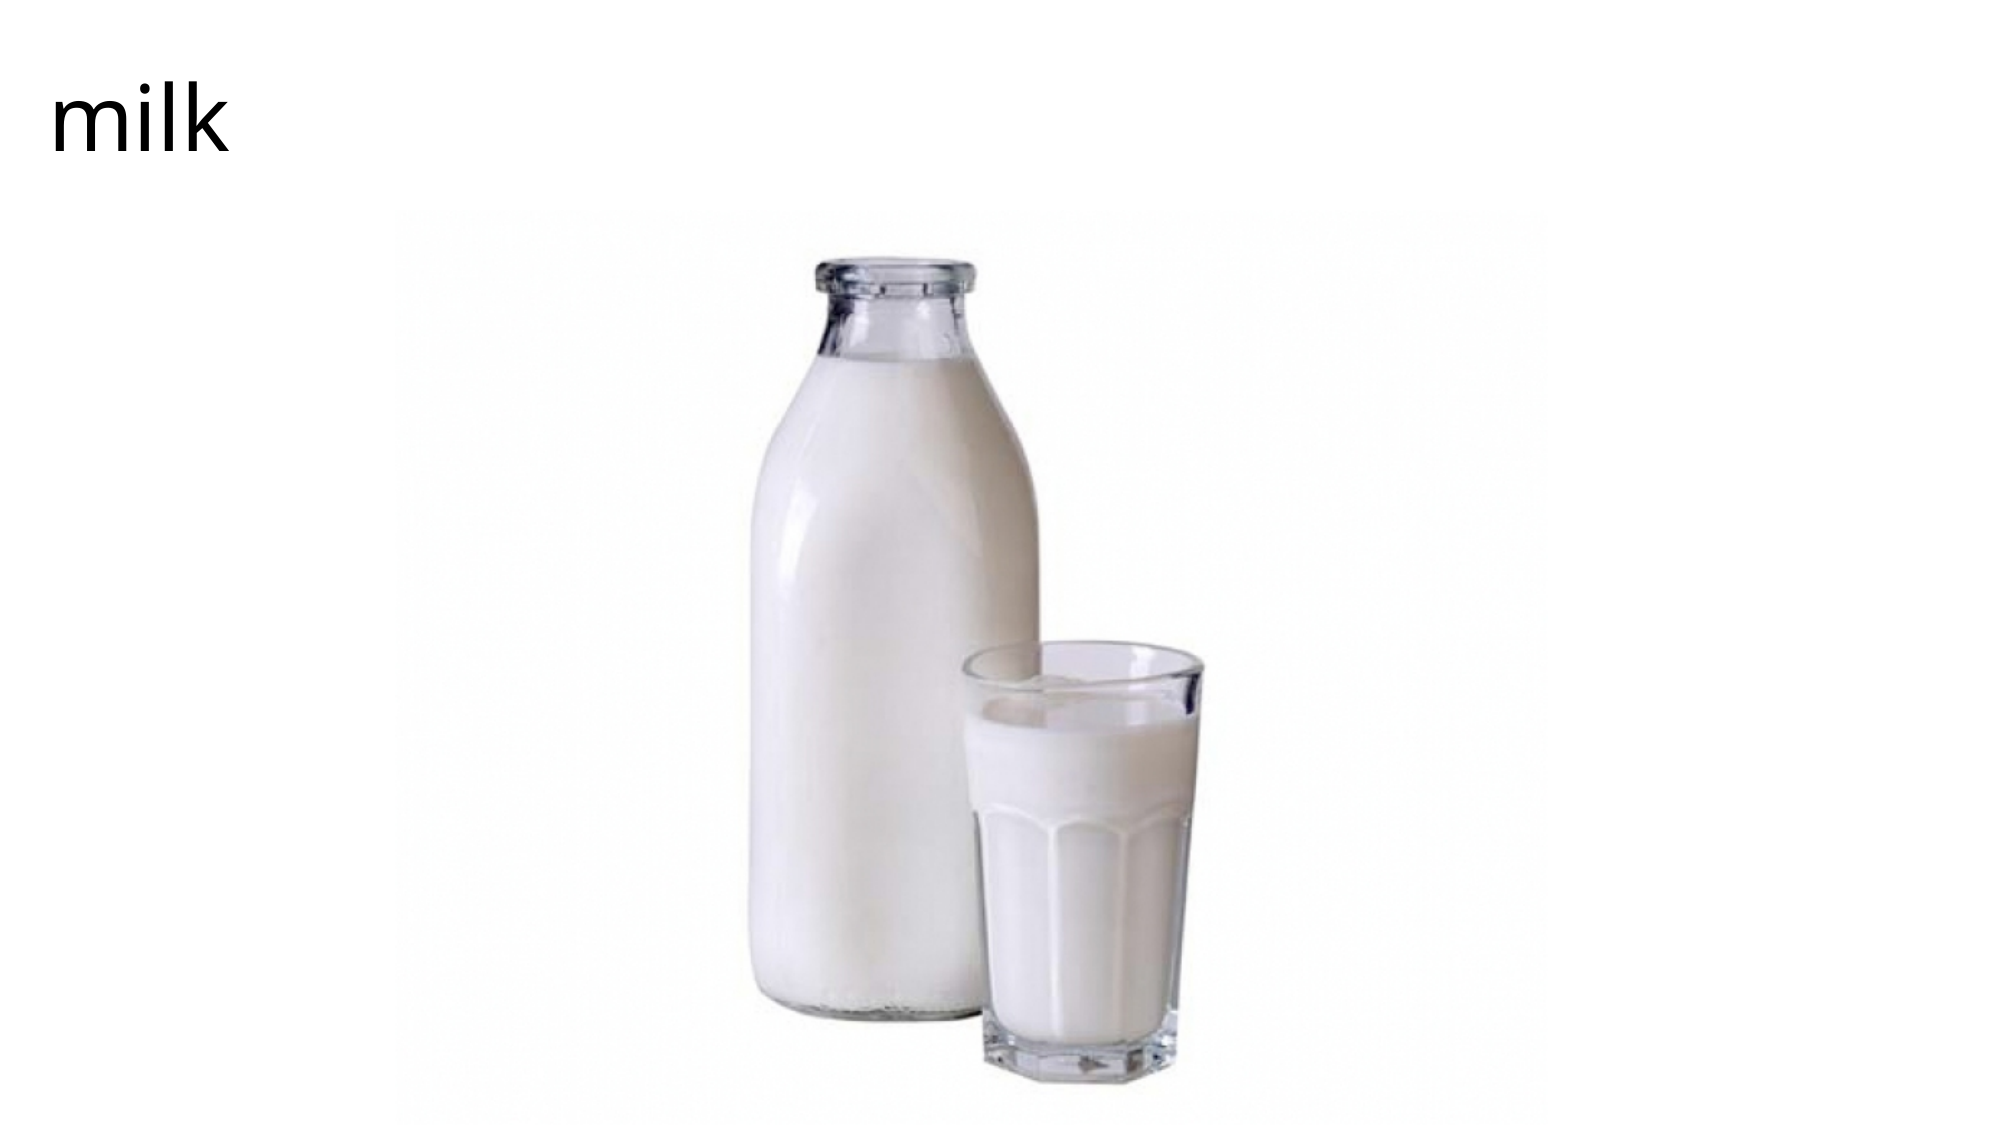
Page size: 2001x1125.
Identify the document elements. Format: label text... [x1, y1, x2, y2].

title milk [33, 59, 1863, 184]
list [395, 210, 1548, 1125]
